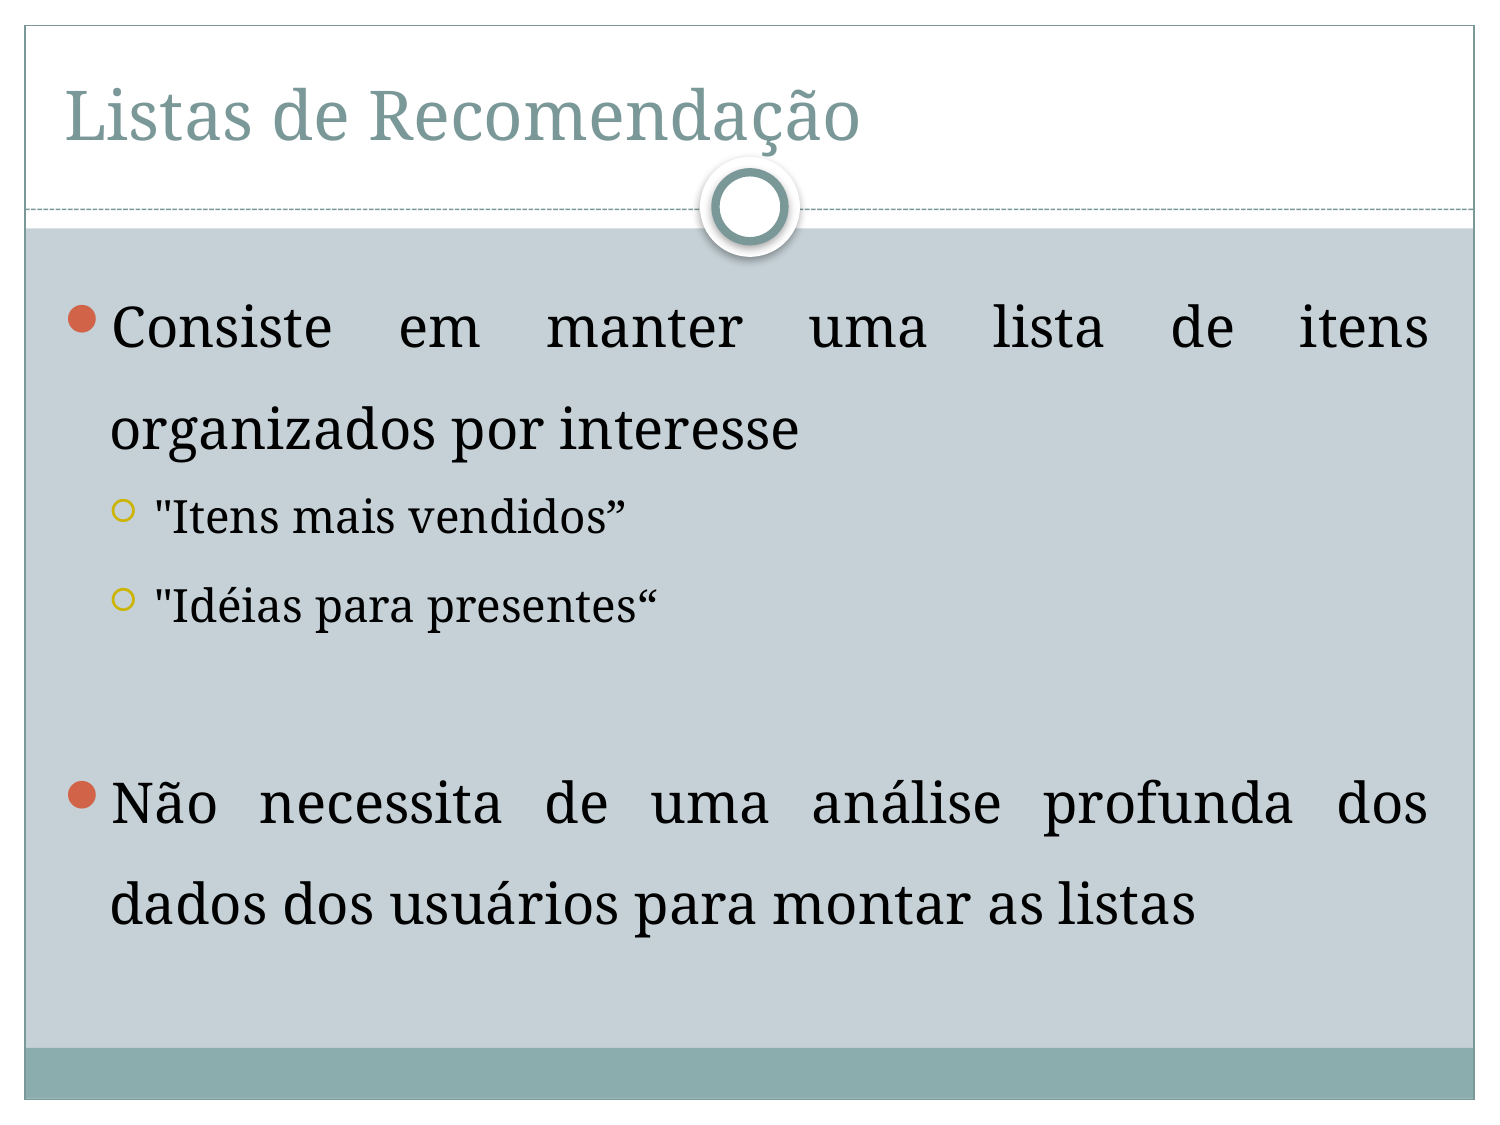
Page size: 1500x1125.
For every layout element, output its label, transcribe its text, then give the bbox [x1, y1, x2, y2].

list Consiste em manter uma lista de itens organizados por interesse "Itens mais vendidos” "Idéias para presentes“ Não necessita de uma análise profunda dos dados dos usuários para montar as listas [49, 250, 1445, 1001]
title Listas de Recomendação [49, 37, 1450, 162]
